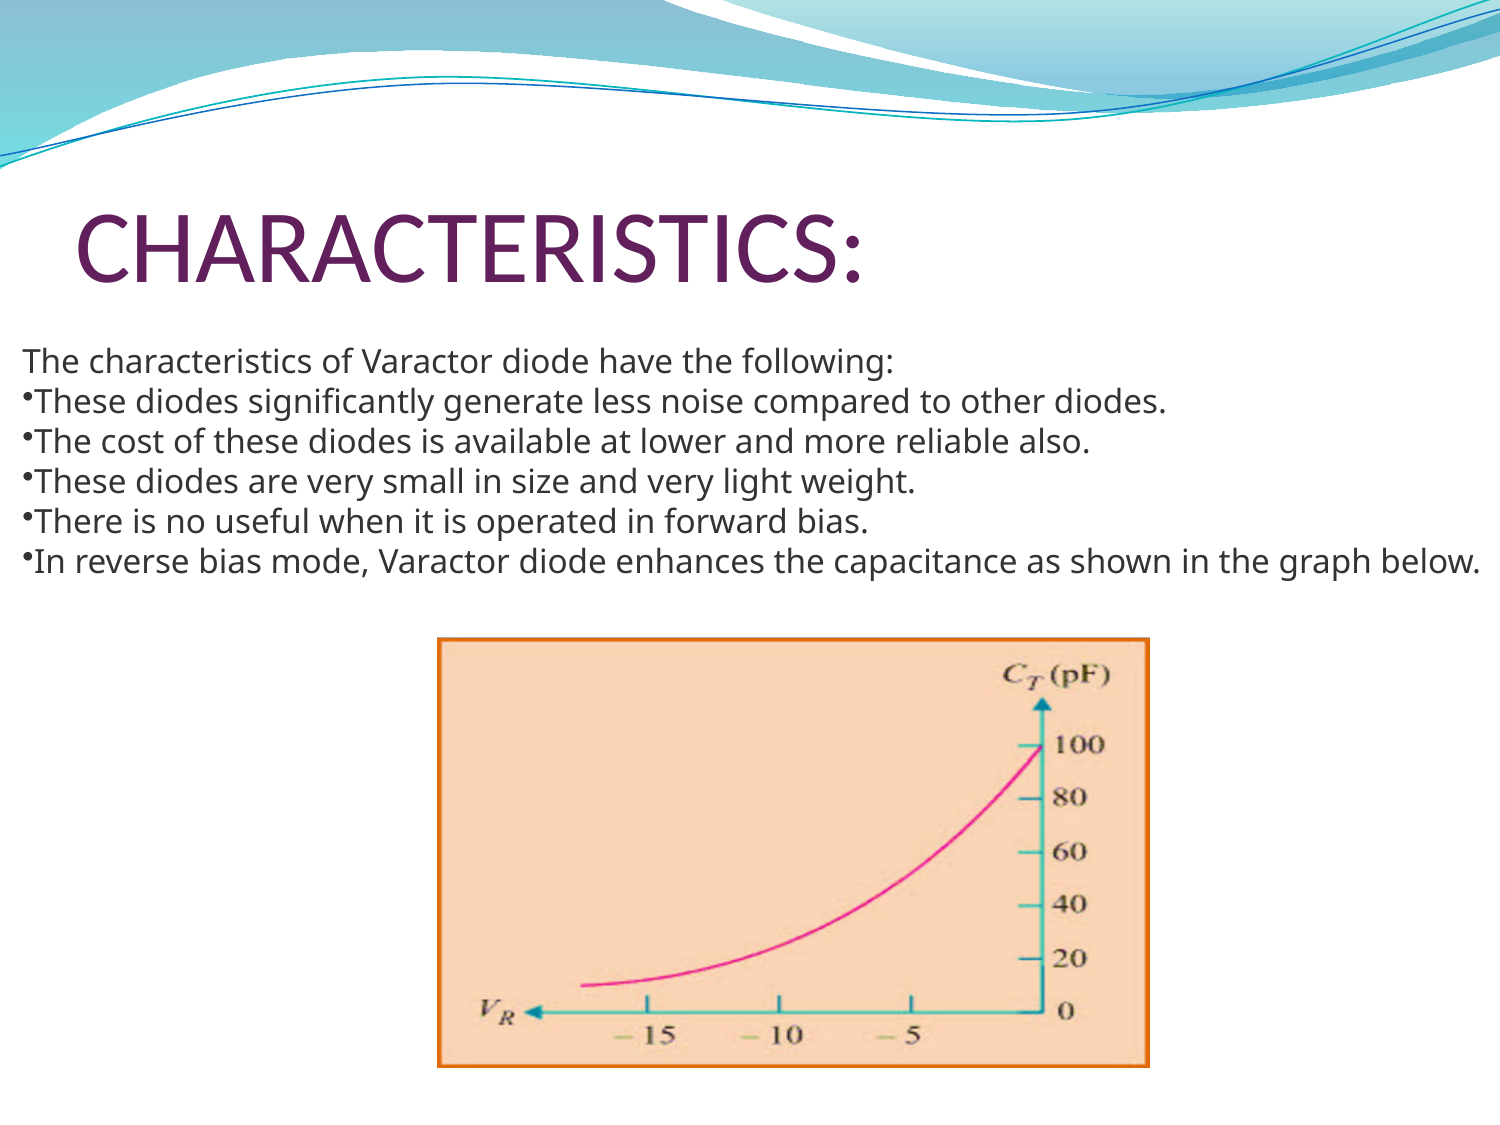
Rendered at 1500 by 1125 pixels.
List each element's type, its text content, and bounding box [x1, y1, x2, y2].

title CHARACTERISTICS: [75, 115, 1438, 300]
text_box The characteristics of Varactor diode have the following: These diodes significantly generate less noise compared to other diodes. The cost of these diodes is available at lower and more reliable also. These diodes are very small in size and very light weight. There is no useful when it is operated in forward bias. In reverse bias mode, Varactor diode enhances the capacitance as shown in the graph below. [3, 300, 1484, 701]
picture [437, 637, 1151, 1068]
